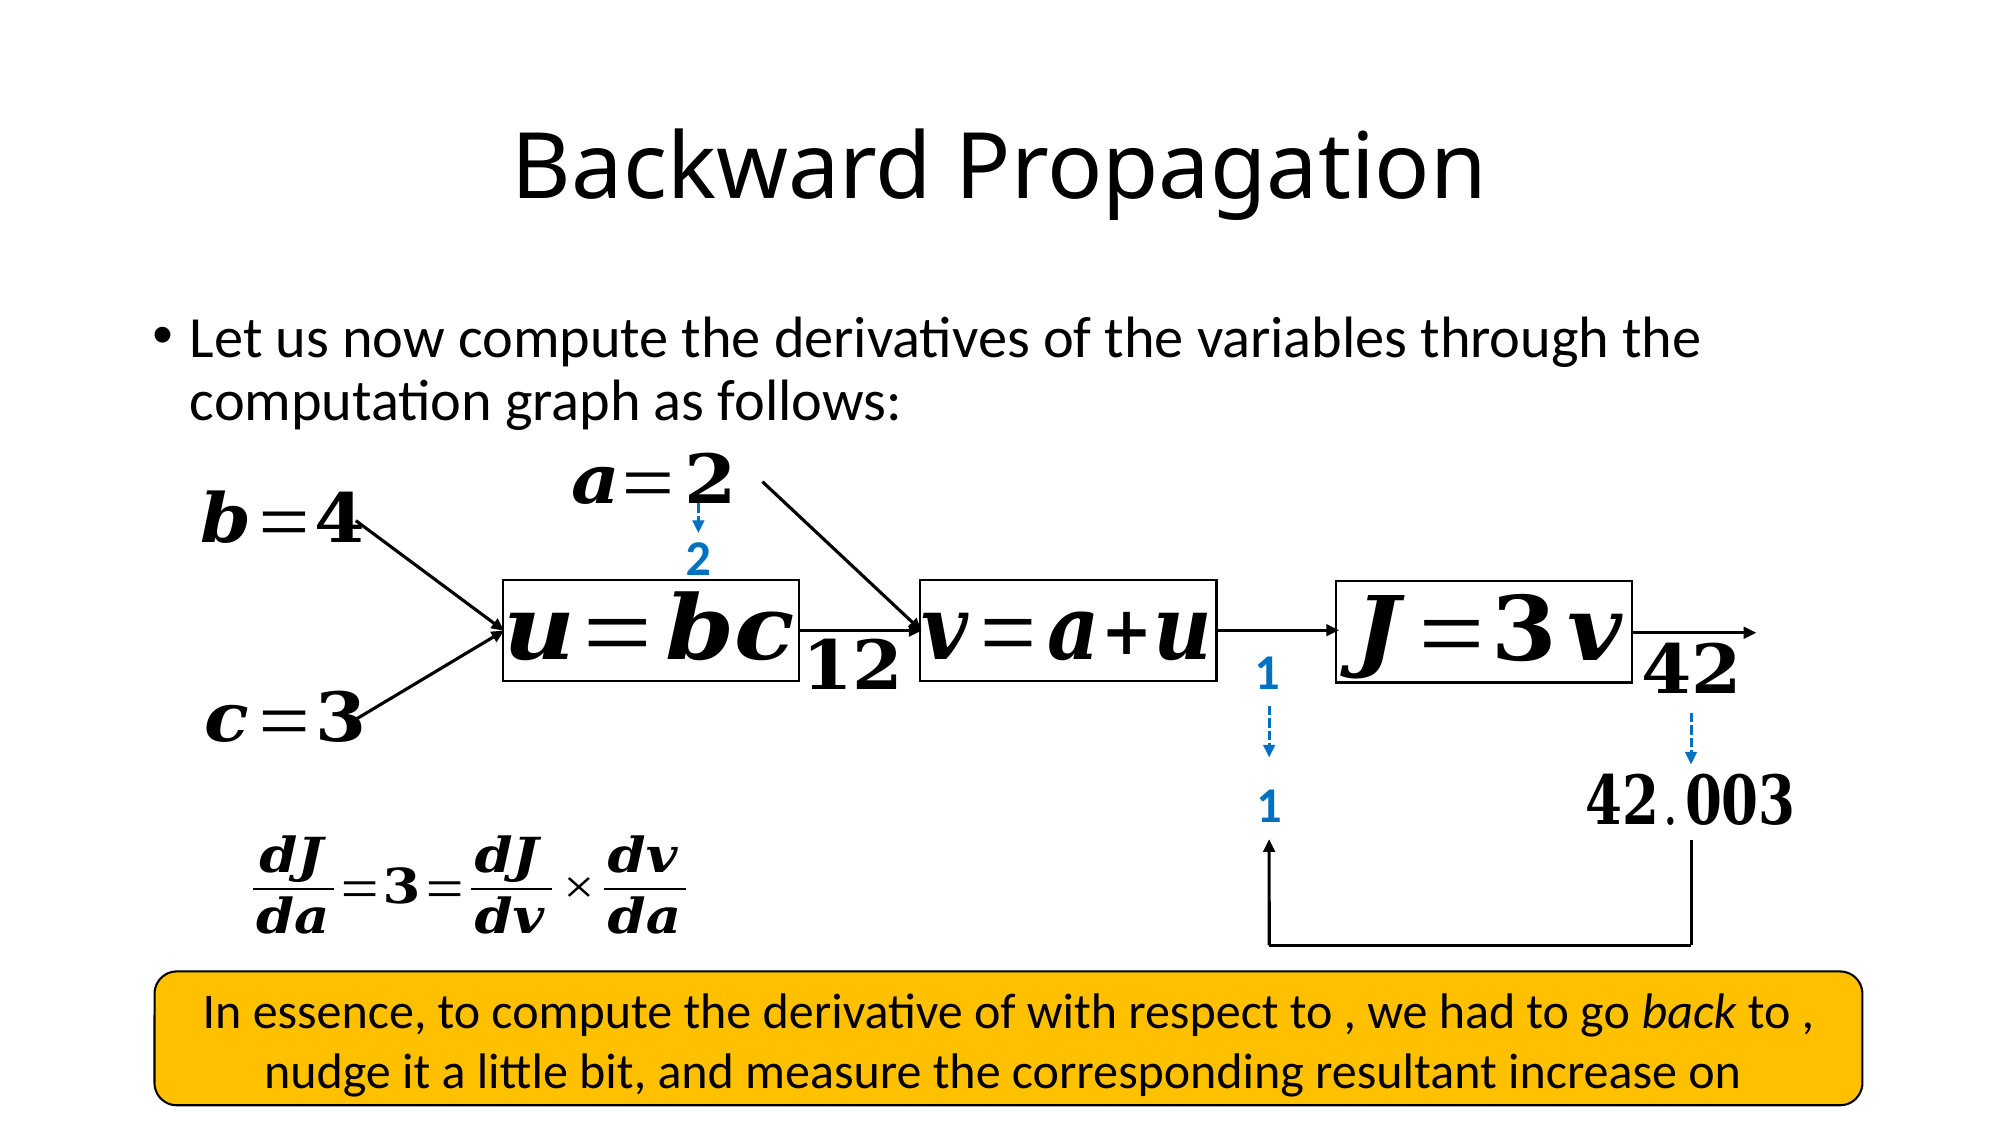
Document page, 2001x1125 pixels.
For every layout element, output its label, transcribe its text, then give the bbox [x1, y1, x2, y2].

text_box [355, 520, 504, 630]
title Backward Propagation [137, 59, 1863, 278]
list Let us now compute the derivatives of the variables through the computation graph as follows: [137, 299, 1896, 1014]
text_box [762, 481, 922, 631]
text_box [355, 630, 504, 720]
